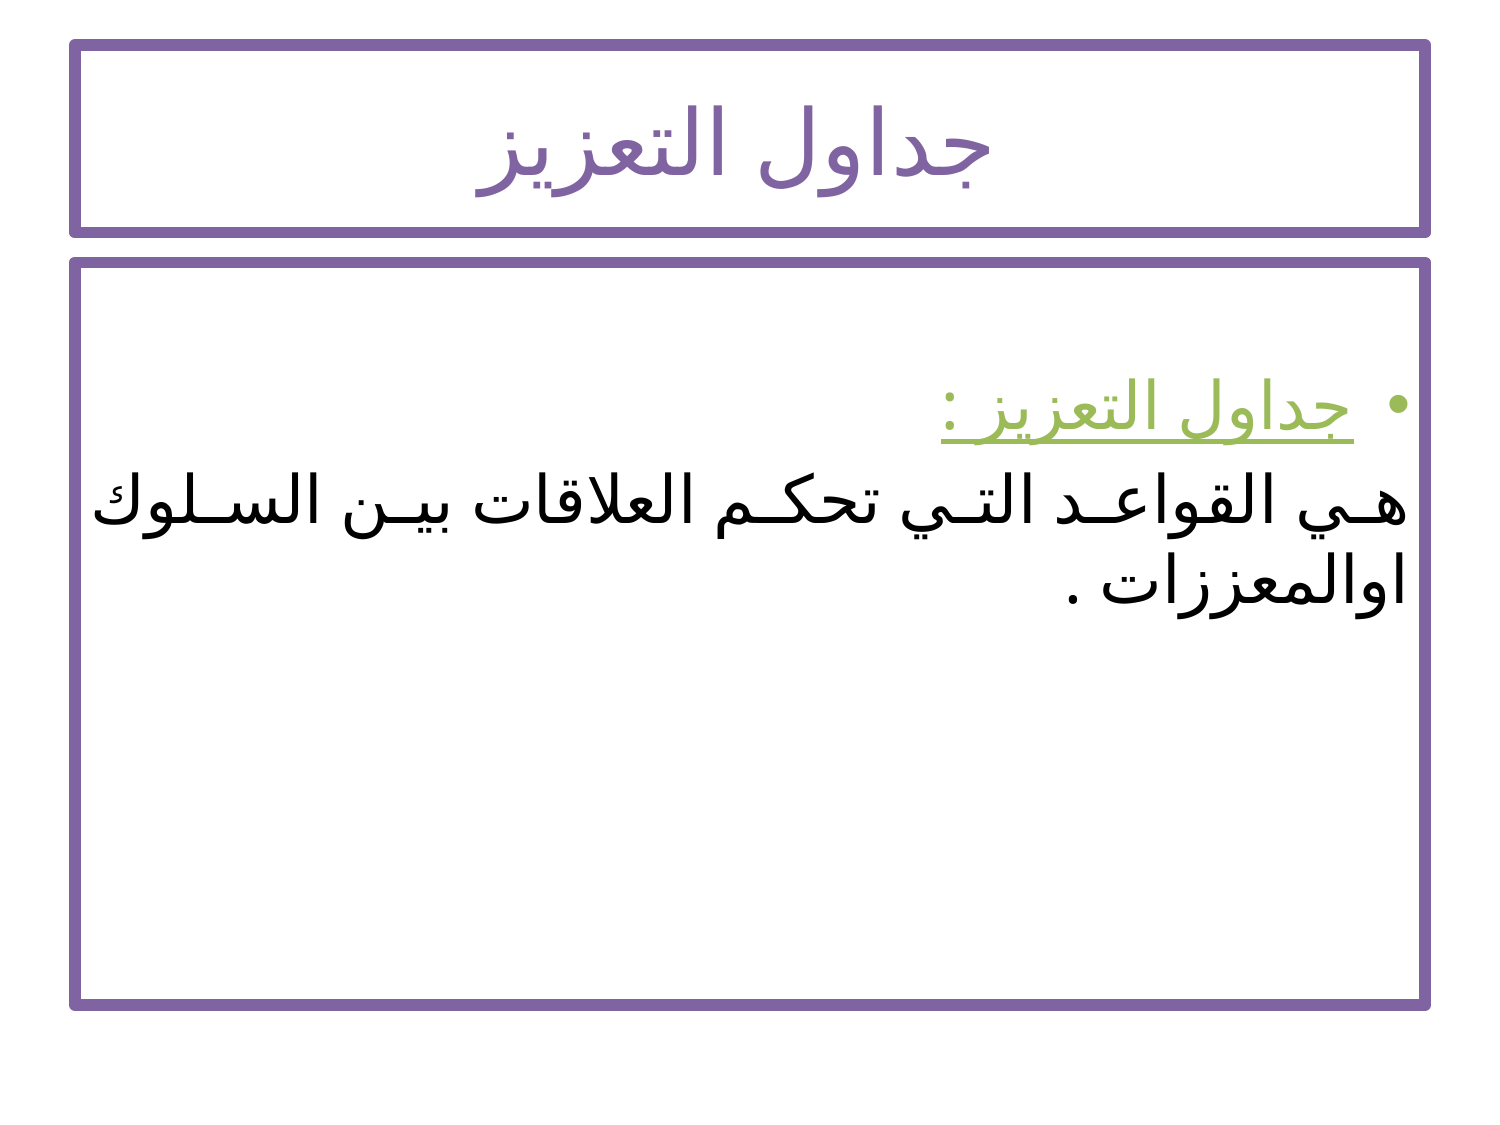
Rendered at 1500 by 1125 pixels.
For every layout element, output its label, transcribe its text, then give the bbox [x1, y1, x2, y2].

title جداول التعزيز [75, 45, 1425, 233]
list جداول التعزيز : هي القواعد التي تحكم العلاقات بين السلوك اوالمعززات . [75, 262, 1425, 1005]
